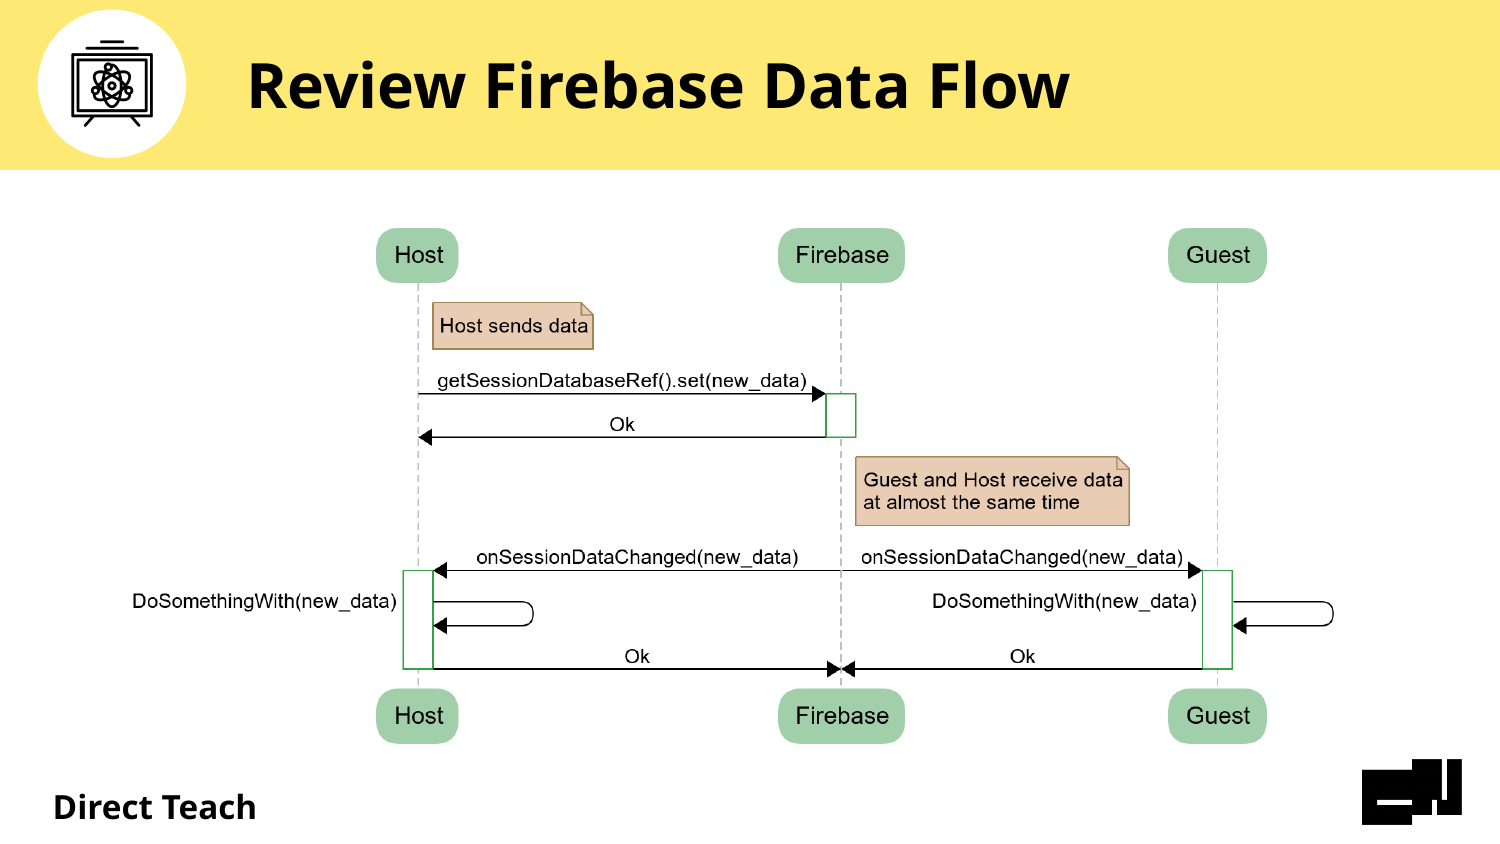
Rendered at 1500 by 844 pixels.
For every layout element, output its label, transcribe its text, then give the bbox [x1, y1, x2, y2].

picture [115, 205, 1348, 761]
picture [67, 38, 157, 129]
picture [1362, 759, 1462, 825]
title Review Firebase Data Flow [231, 9, 1463, 158]
